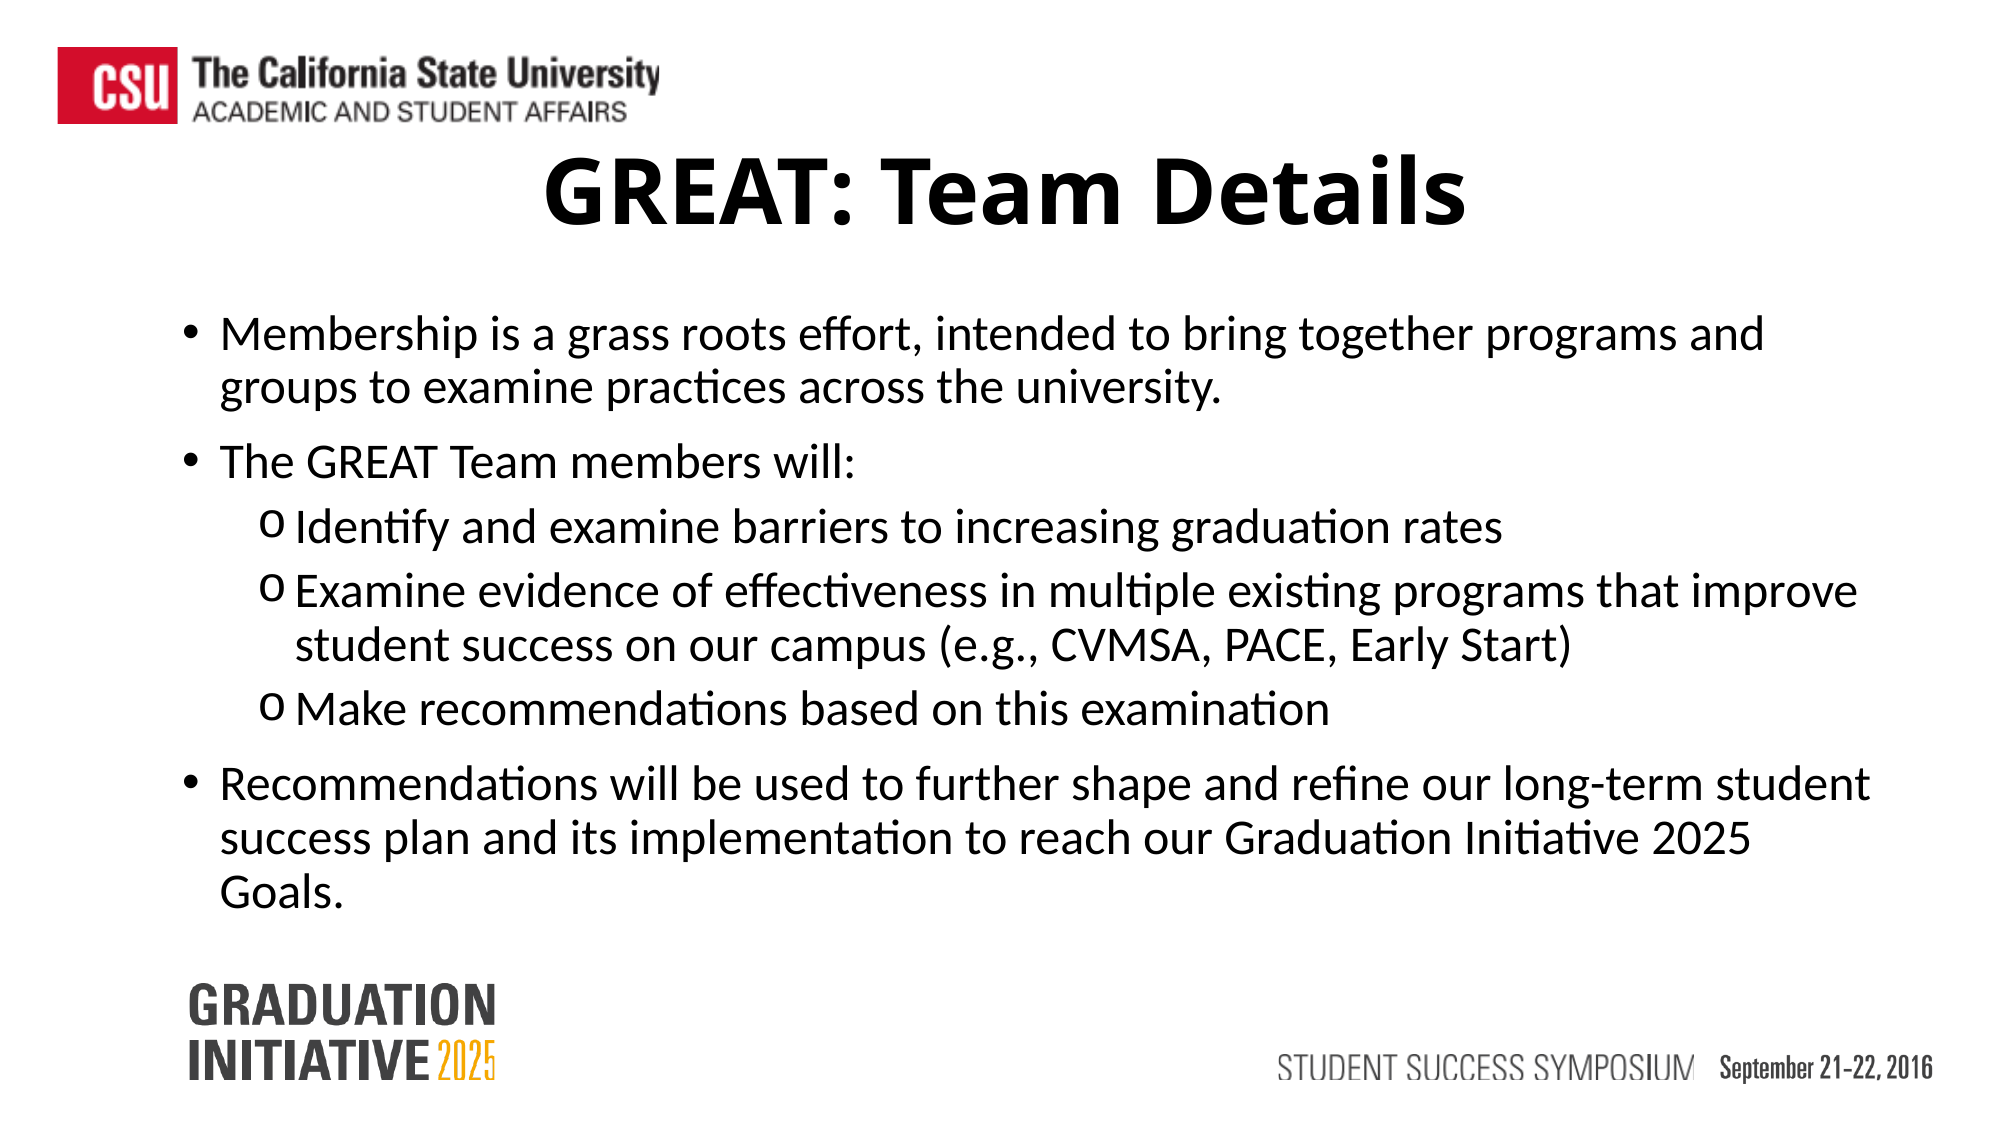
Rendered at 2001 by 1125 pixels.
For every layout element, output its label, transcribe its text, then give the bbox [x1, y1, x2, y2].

list Membership is a grass roots effort, intended to bring together programs and groups to examine practices across the university. The GREAT Team members will: Identify and examine barriers to increasing graduation rates Examine evidence of effectiveness in multiple existing programs that improve student success on our campus (e.g., CVMSA, PACE, Early Start) Make recommendations based on this examination Recommendations will be used to further shape and refine our long-term student success plan and its implementation to reach our Graduation Initiative 2025 Goals. [167, 299, 1893, 1014]
title GREAT: Team Details [142, 86, 1868, 304]
picture [1693, 1048, 1959, 1093]
